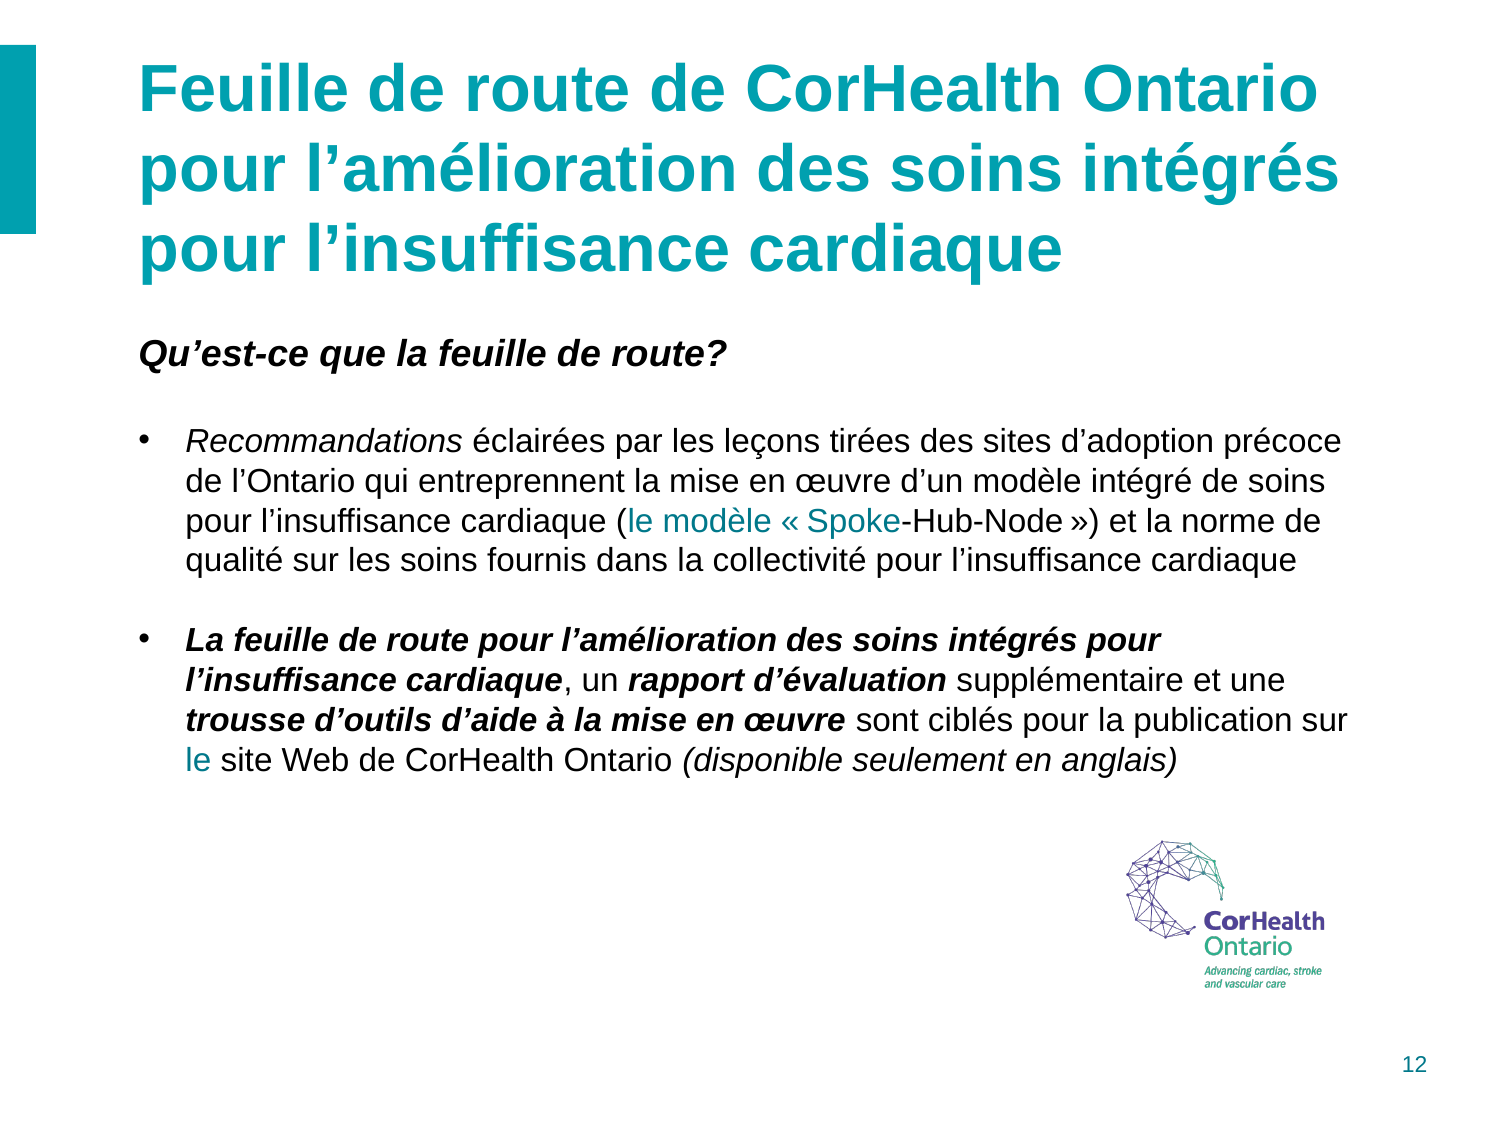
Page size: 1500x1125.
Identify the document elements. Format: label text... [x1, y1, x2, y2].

text_box Qu’est-ce que la feuille de route? Recommandations éclairées par les leçons tirées des sites d’adoption précoce de l’Ontario qui entreprennent la mise en œuvre d’un modèle intégré de soins pour l’insuffisance cardiaque (le modèle « Spoke-Hub-Node ») et la norme de qualité sur les soins fournis dans la collectivité pour l’insuffisance cardiaque La feuille de route pour l’amélioration des soins intégrés pour l’insuffisance cardiaque, un rapport d’évaluation supplémentaire et une trousse d’outils d’aide à la mise en œuvre sont ciblés pour la publication sur le site Web de CorHealth Ontario (disponible seulement en anglais) [123, 384, 1392, 863]
title Feuille de route de CorHealth Ontario pour l’amélioration des soins intégrés pour l’insuffisance cardiaque [123, 225, 1423, 384]
picture [1107, 822, 1344, 1006]
